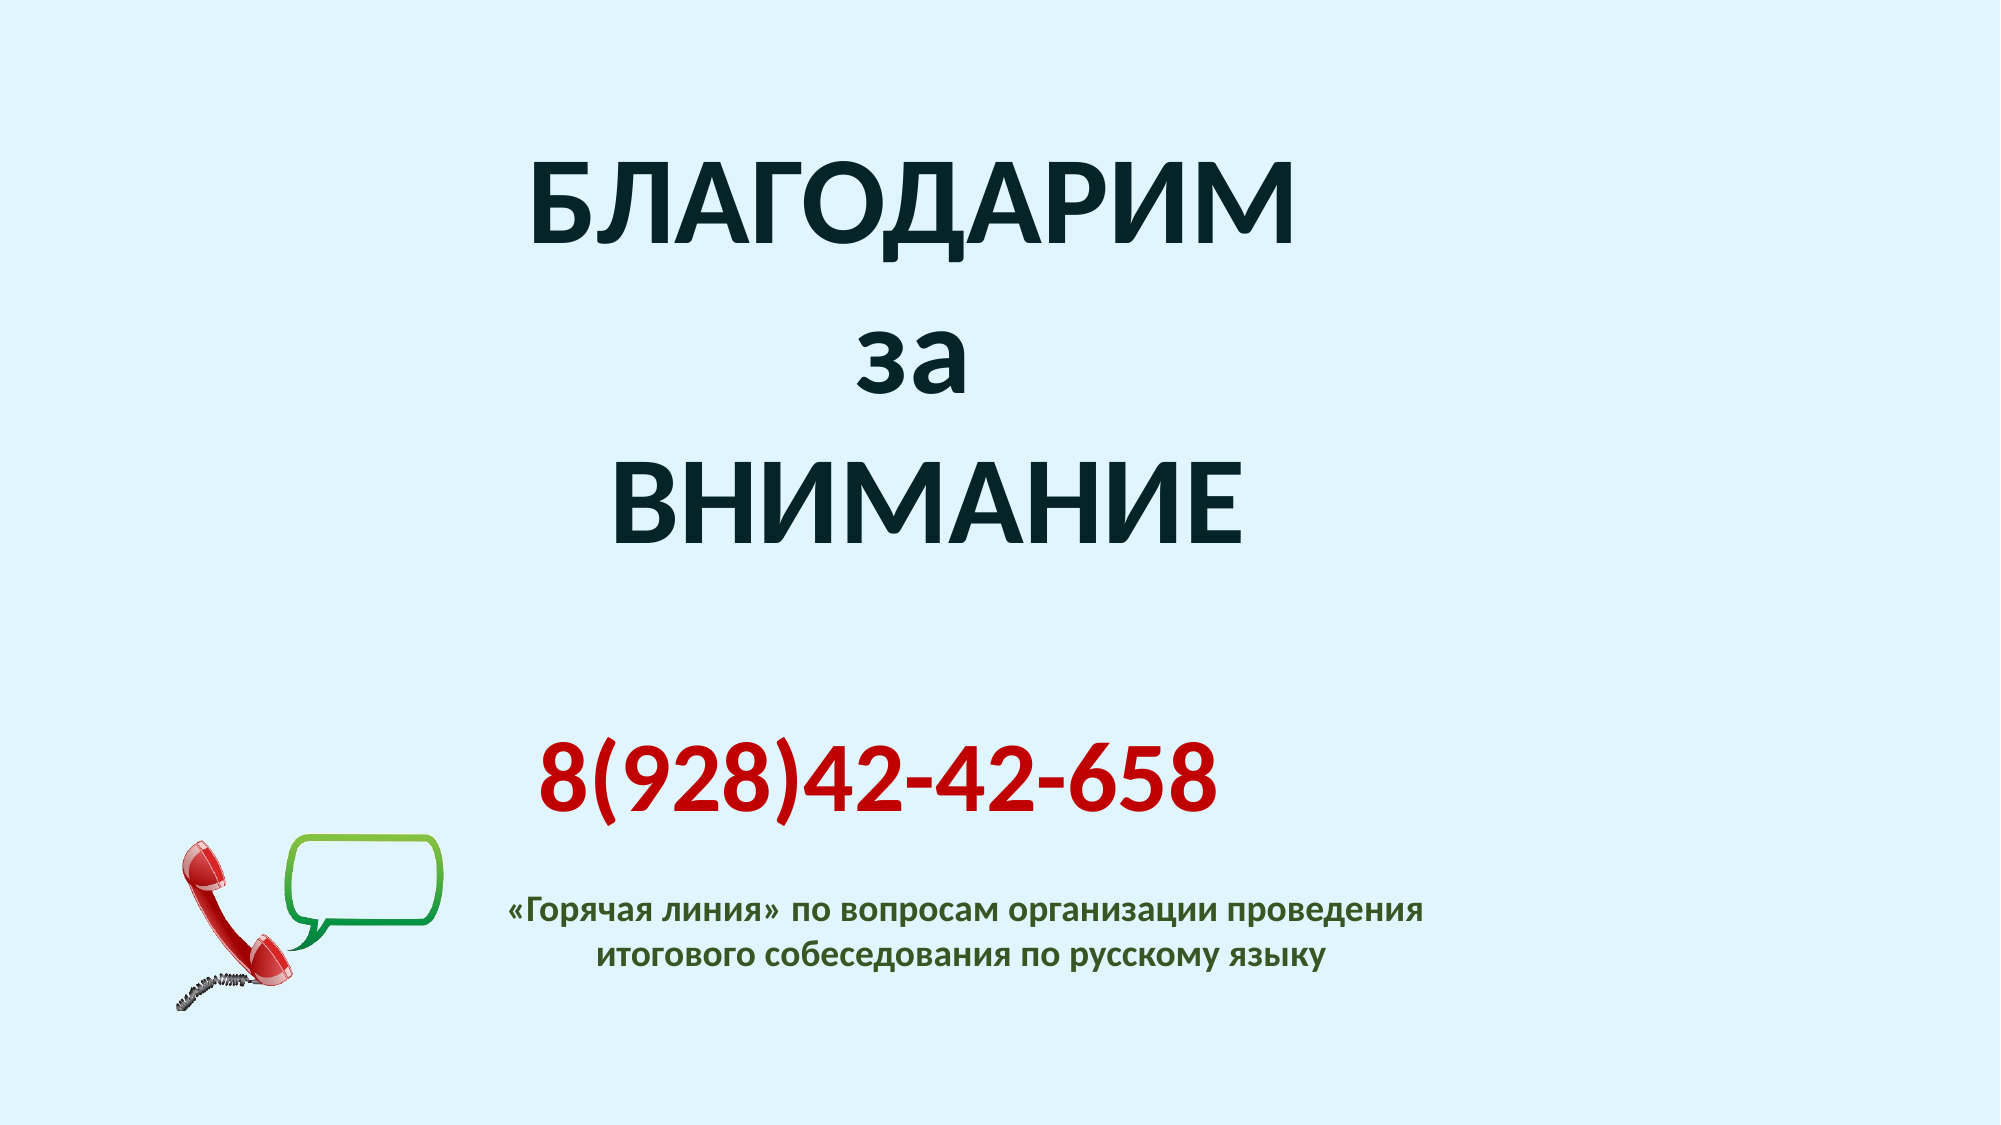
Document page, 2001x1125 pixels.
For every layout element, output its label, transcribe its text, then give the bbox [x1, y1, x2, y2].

text_box БЛАГОДАРИМ за ВНИМАНИЕ [241, 111, 1614, 576]
picture [176, 802, 456, 1011]
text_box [254, 704, 1669, 984]
